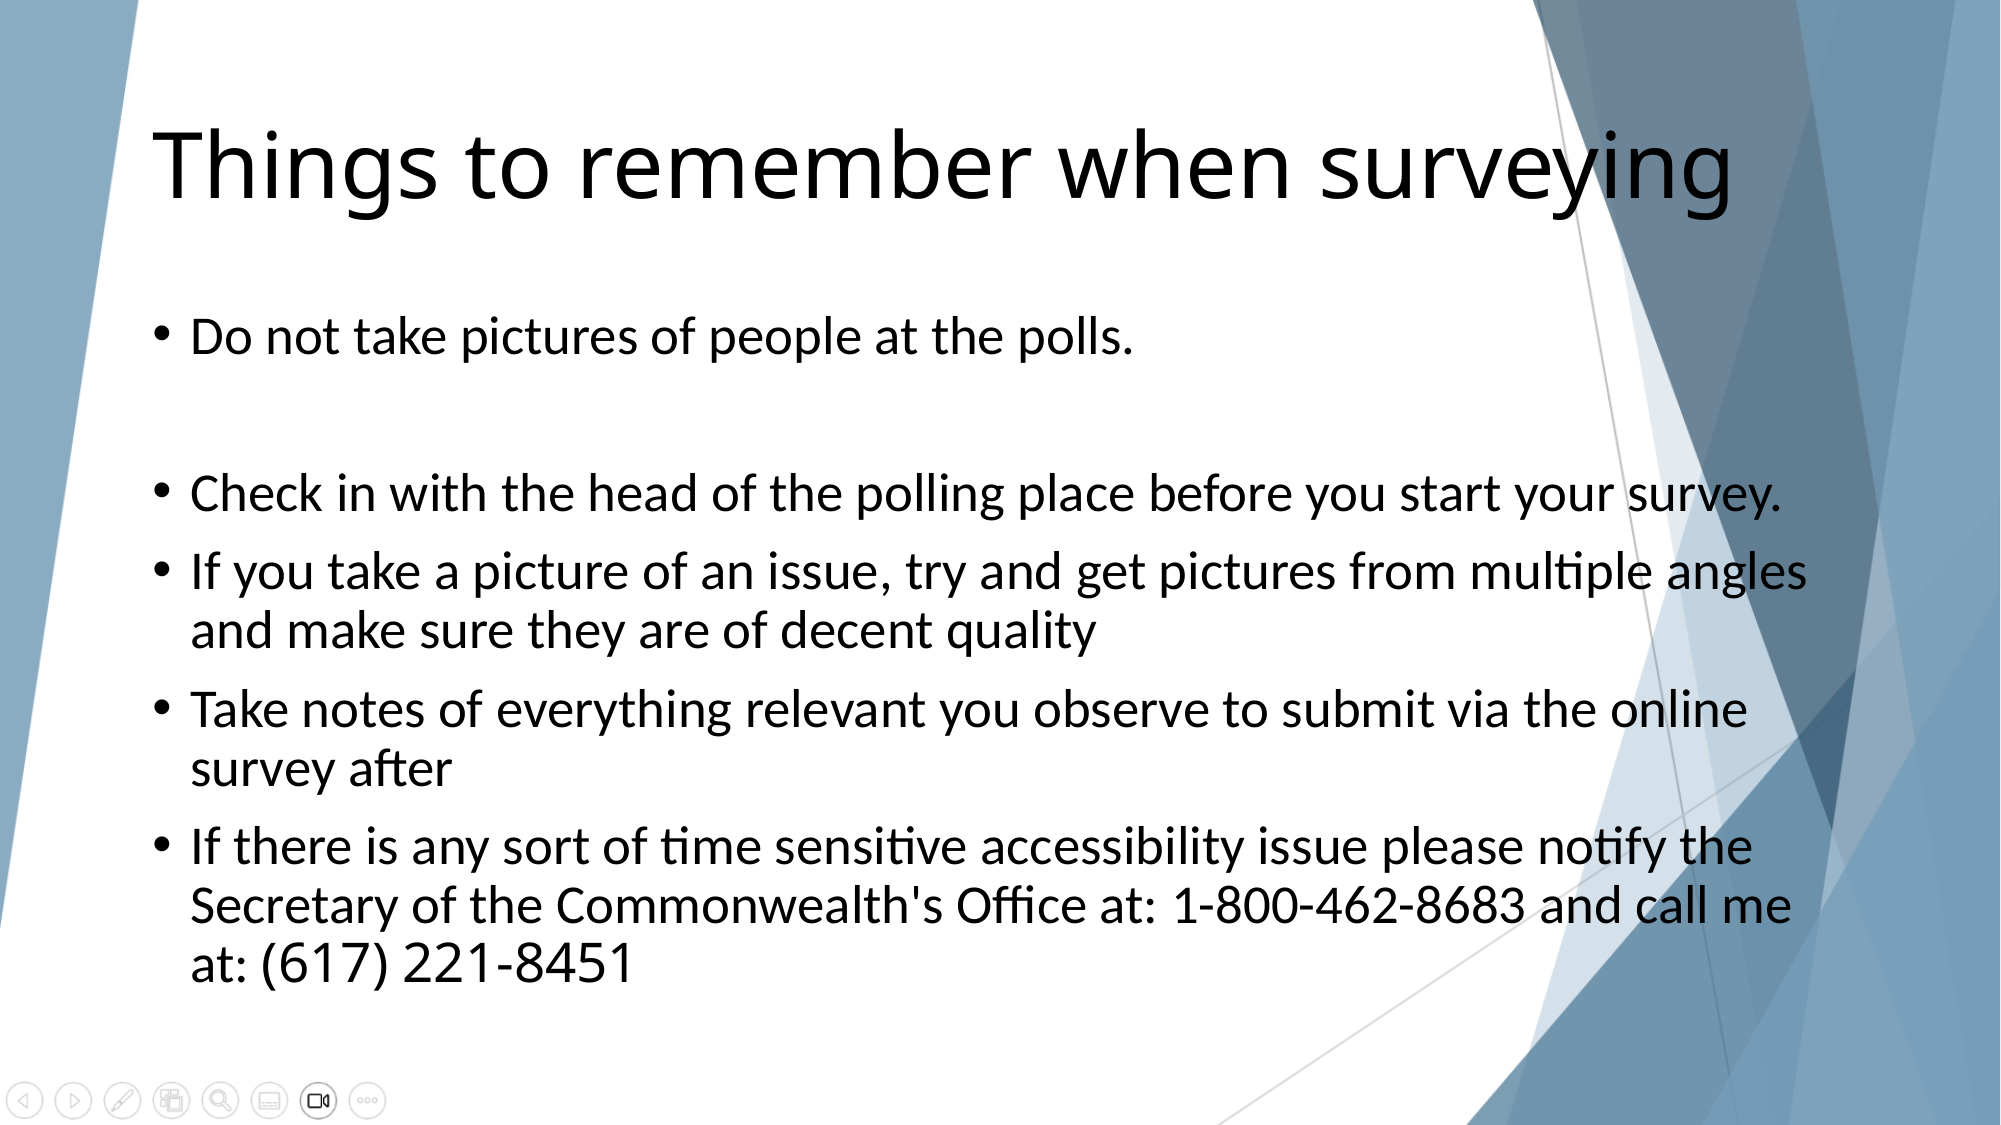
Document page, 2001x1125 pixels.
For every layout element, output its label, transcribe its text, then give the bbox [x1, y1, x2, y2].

picture [0, 0, 2001, 1125]
list Do not take pictures of people at the polls. Check in with the head of the polling place before you start your survey. If you take a picture of an issue, try and get pictures from multiple angles and make sure they are of decent quality Take notes of everything relevant you observe to submit via the online survey after If there is any sort of time sensitive accessibility issue please notify the Secretary of the Commonwealth's Office at: 1-800-462-8683 and call me at: (617) 221-8451 [137, 299, 1863, 1014]
title Things to remember when surveying [137, 59, 1863, 278]
